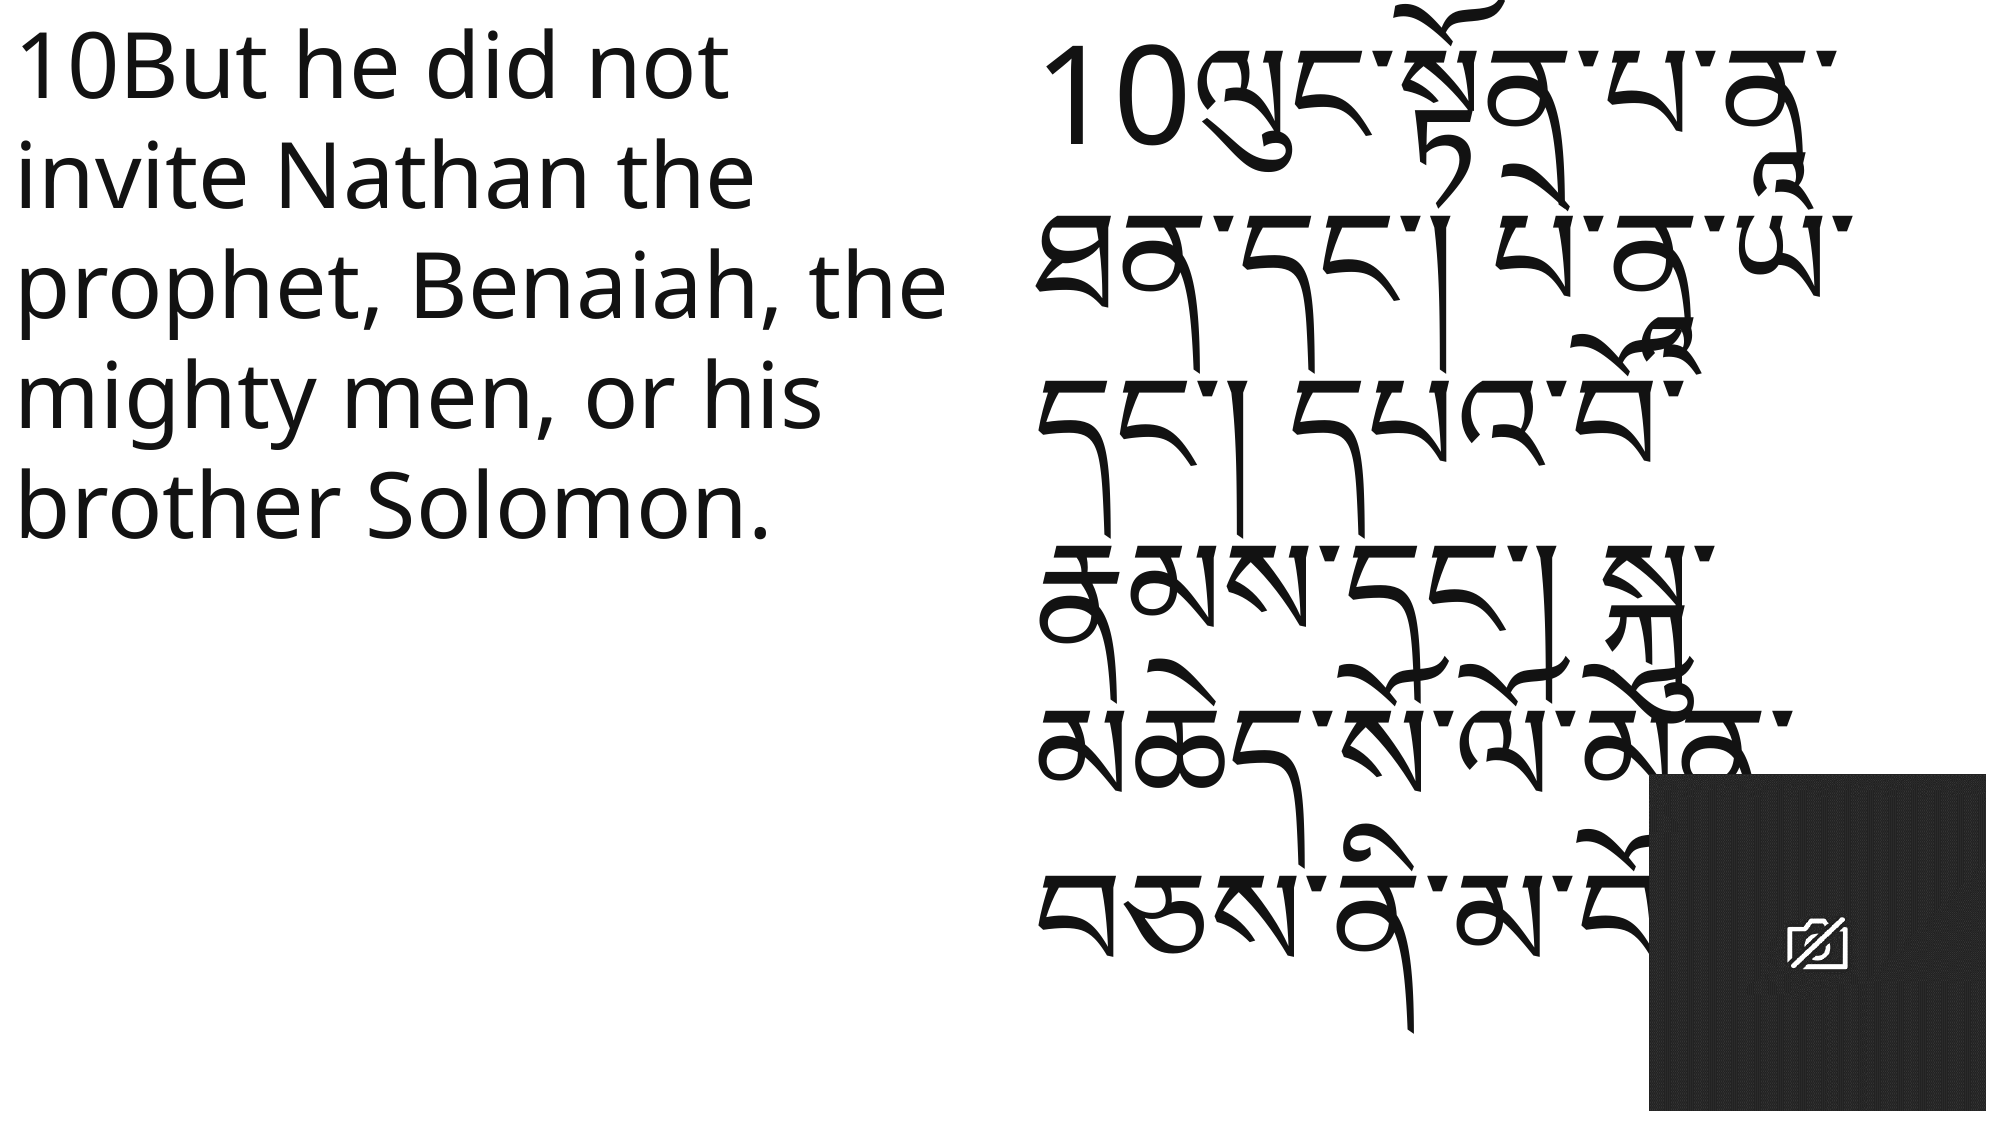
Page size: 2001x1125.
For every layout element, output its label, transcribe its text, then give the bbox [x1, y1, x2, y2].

text_box 10But he did not invite Nathan the prophet, Benaiah, the mighty men, or his brother Solomon. [0, 0, 981, 1125]
text_box 10ལུང་སྟོན་པ་ནཱ་ཐན་དང་། པེ་ནཱ་ཡ་དང་། དཔའ་བོ་རྣམས་དང་། སྐུ་མཆེད་སོ་ལོ་མོན་བཅས་ནི་མ་བོས་སོ། ། [1019, 0, 2000, 1125]
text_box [1648, 773, 1987, 1112]
